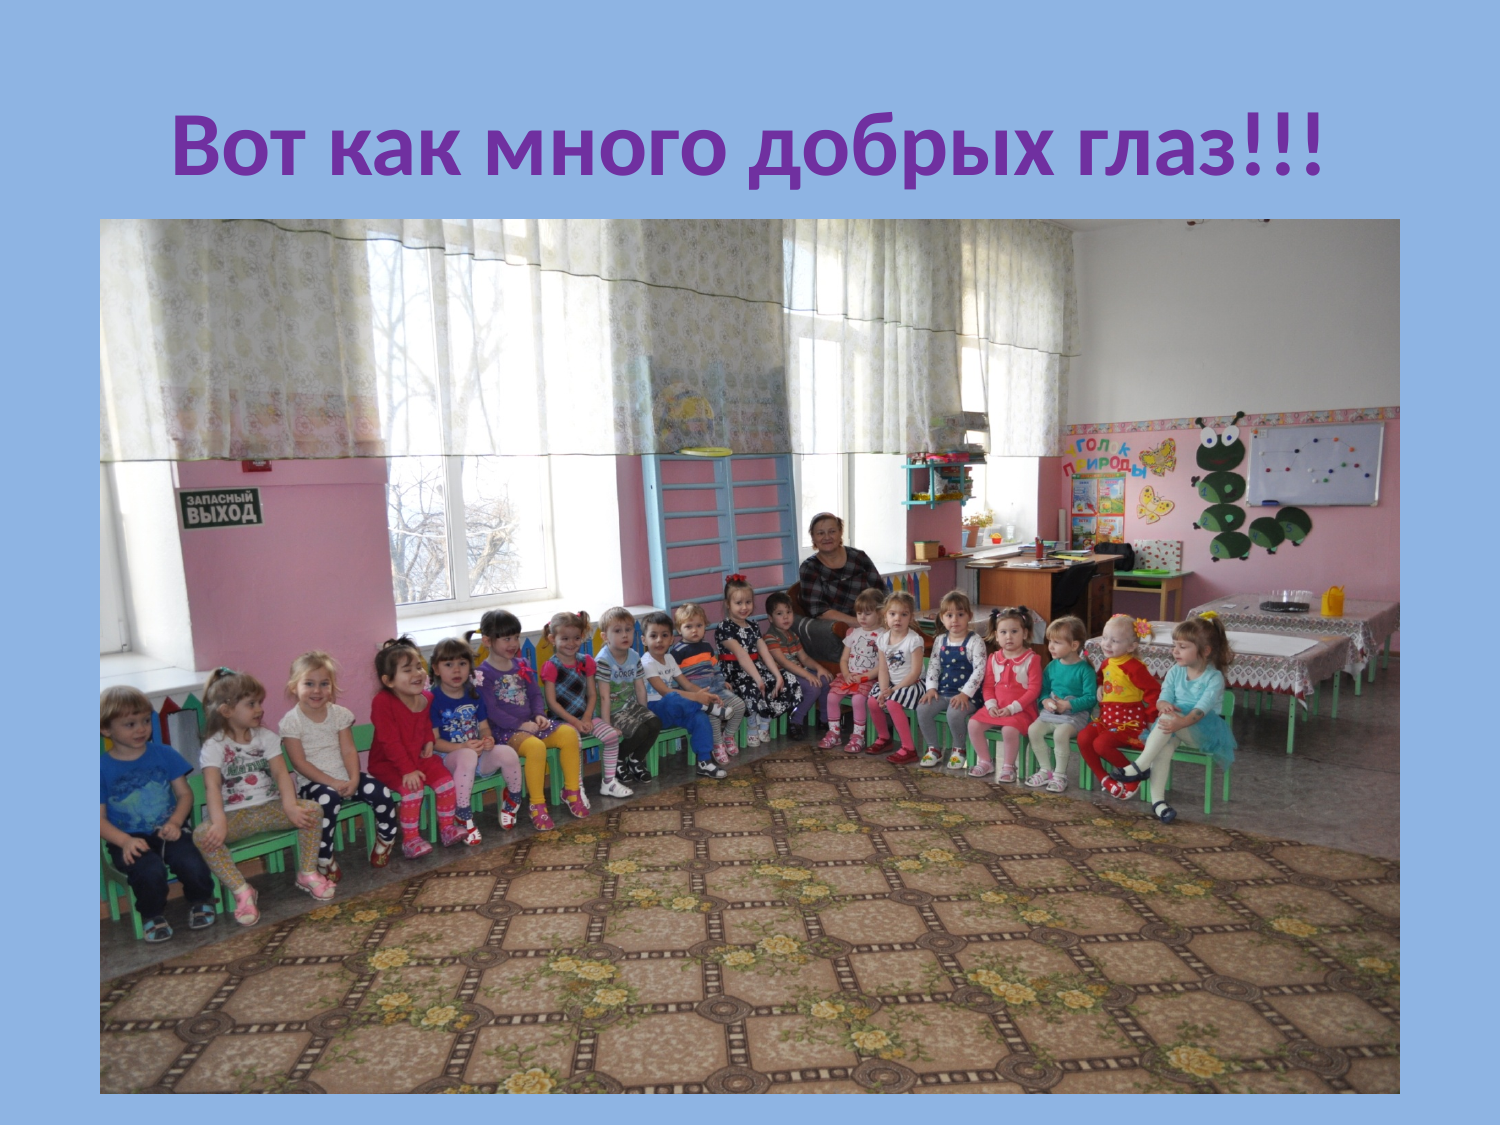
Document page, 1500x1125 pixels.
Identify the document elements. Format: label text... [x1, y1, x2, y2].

title Вот как много добрых глаз!!! [75, 45, 1425, 233]
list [100, 219, 1400, 1095]
